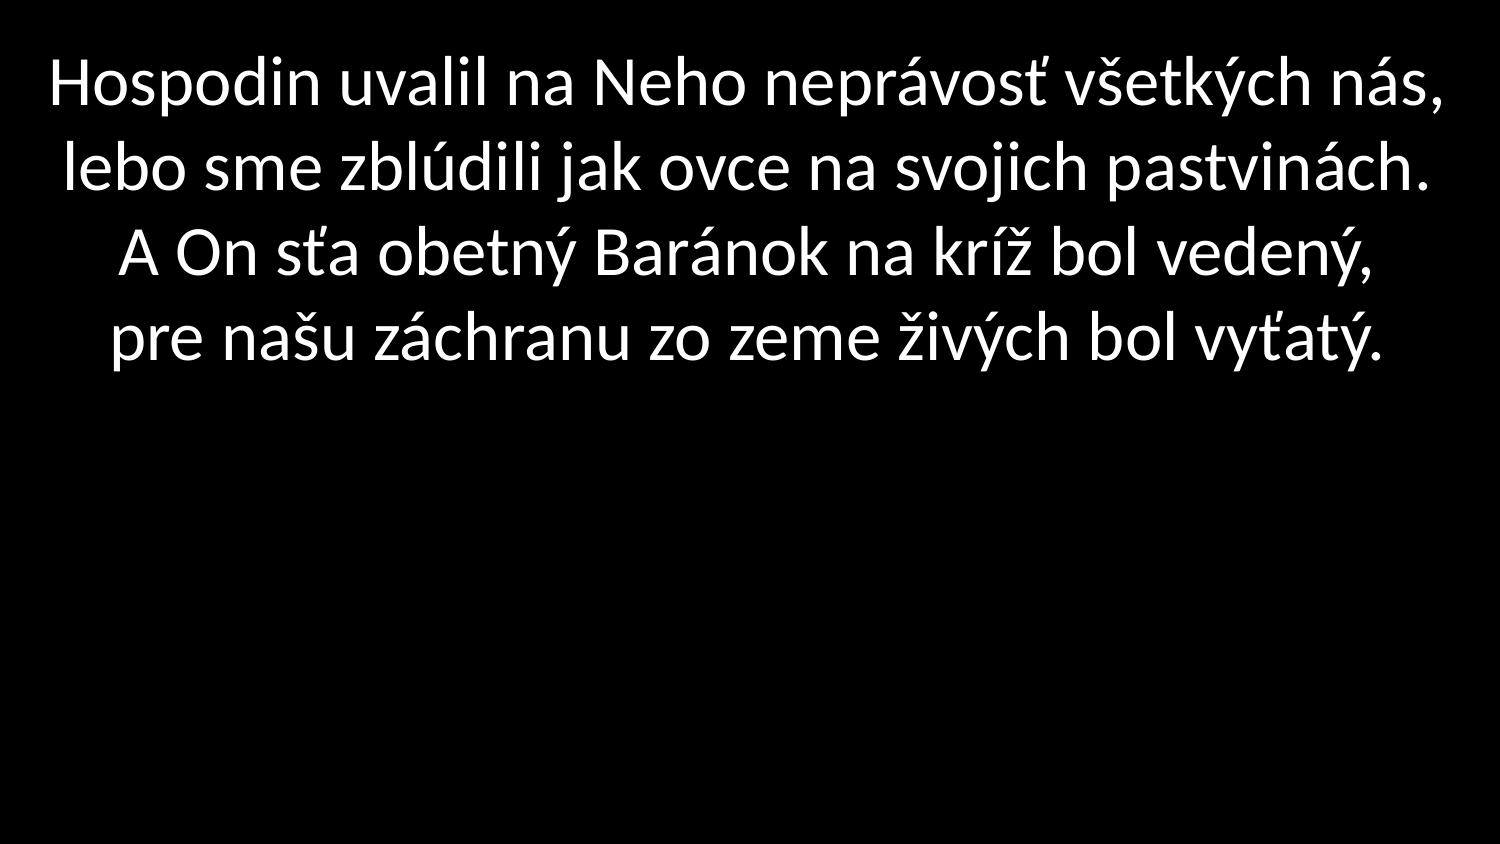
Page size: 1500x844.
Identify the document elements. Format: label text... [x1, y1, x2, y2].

title Hospodin uvalil na Neho neprávosť všetkých nás, lebo sme zblúdili jak ovce na svojich pastvinách. A On sťa obetný Baránok na kríž bol vedený, pre našu záchranu zo zeme živých bol vyťatý. [21, 27, 1476, 825]
